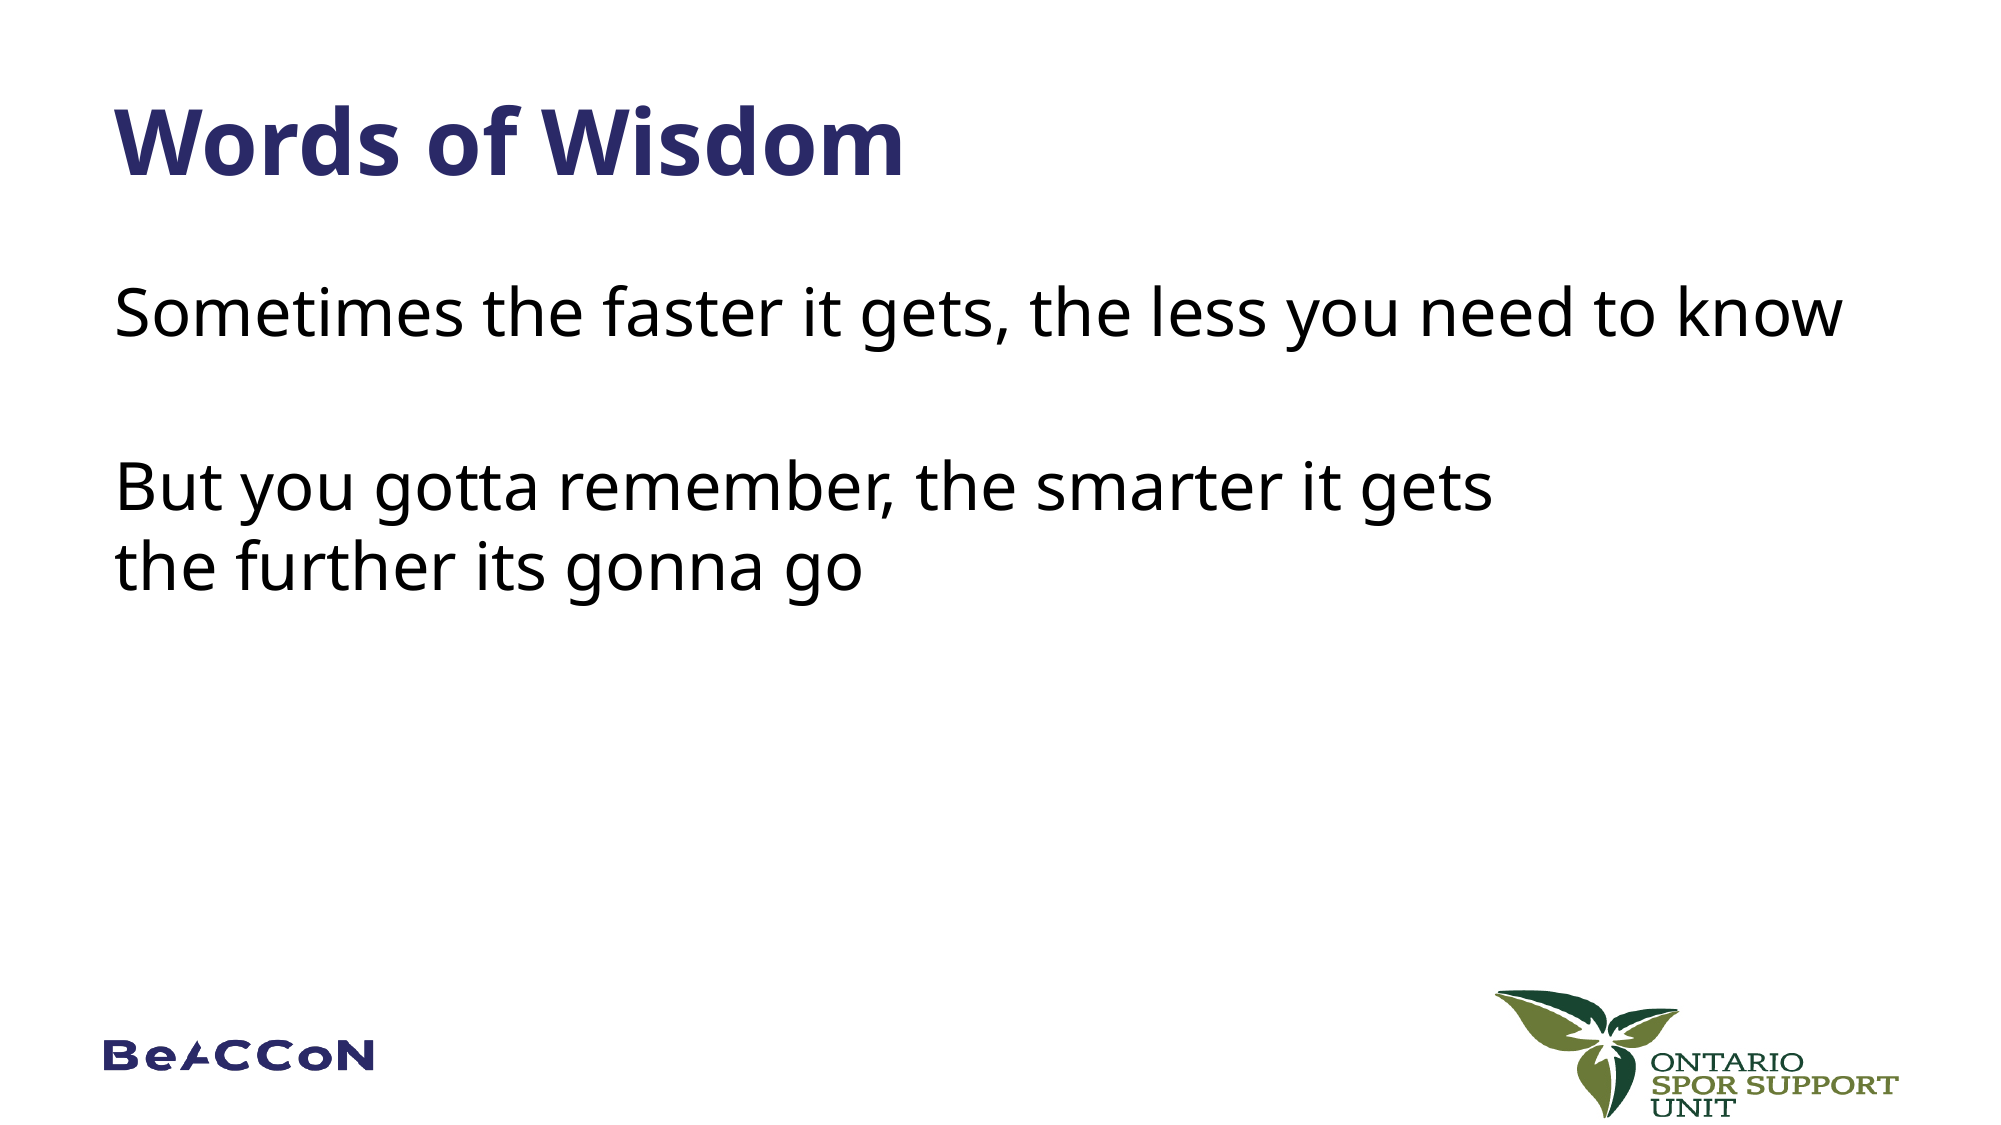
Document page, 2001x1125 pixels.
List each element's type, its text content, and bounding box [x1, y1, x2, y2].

picture [1492, 987, 1903, 1120]
picture [96, 1034, 377, 1073]
title Words of Wisdom [99, 45, 1900, 233]
list Sometimes the faster it gets, the less you need to know But you gotta remember, the smarter it gets the further its gonna go [99, 262, 1900, 971]
